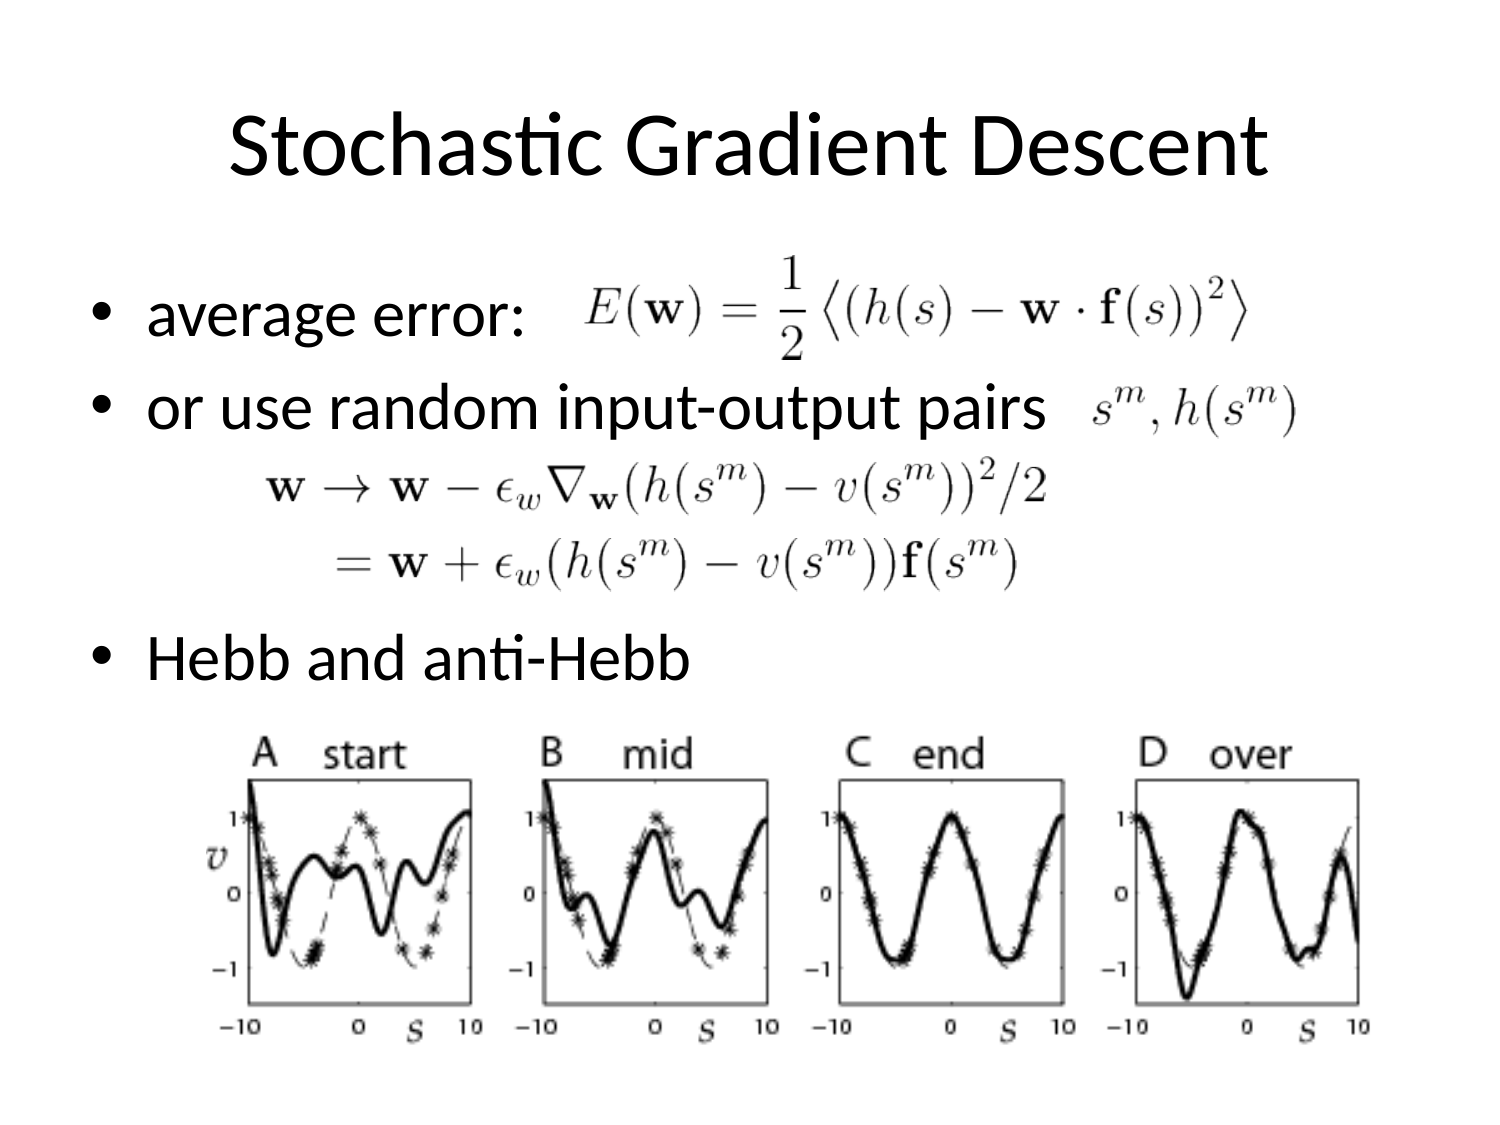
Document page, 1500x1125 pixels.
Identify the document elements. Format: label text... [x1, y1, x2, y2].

picture [1092, 385, 1296, 439]
title Stochastic Gradient Descent [75, 45, 1425, 233]
picture [206, 727, 1385, 1055]
list average error: or use random input-output pairs Hebb and anti-Hebb [75, 262, 1425, 1005]
picture [336, 538, 1017, 593]
picture [265, 455, 1046, 516]
picture [584, 255, 1248, 361]
